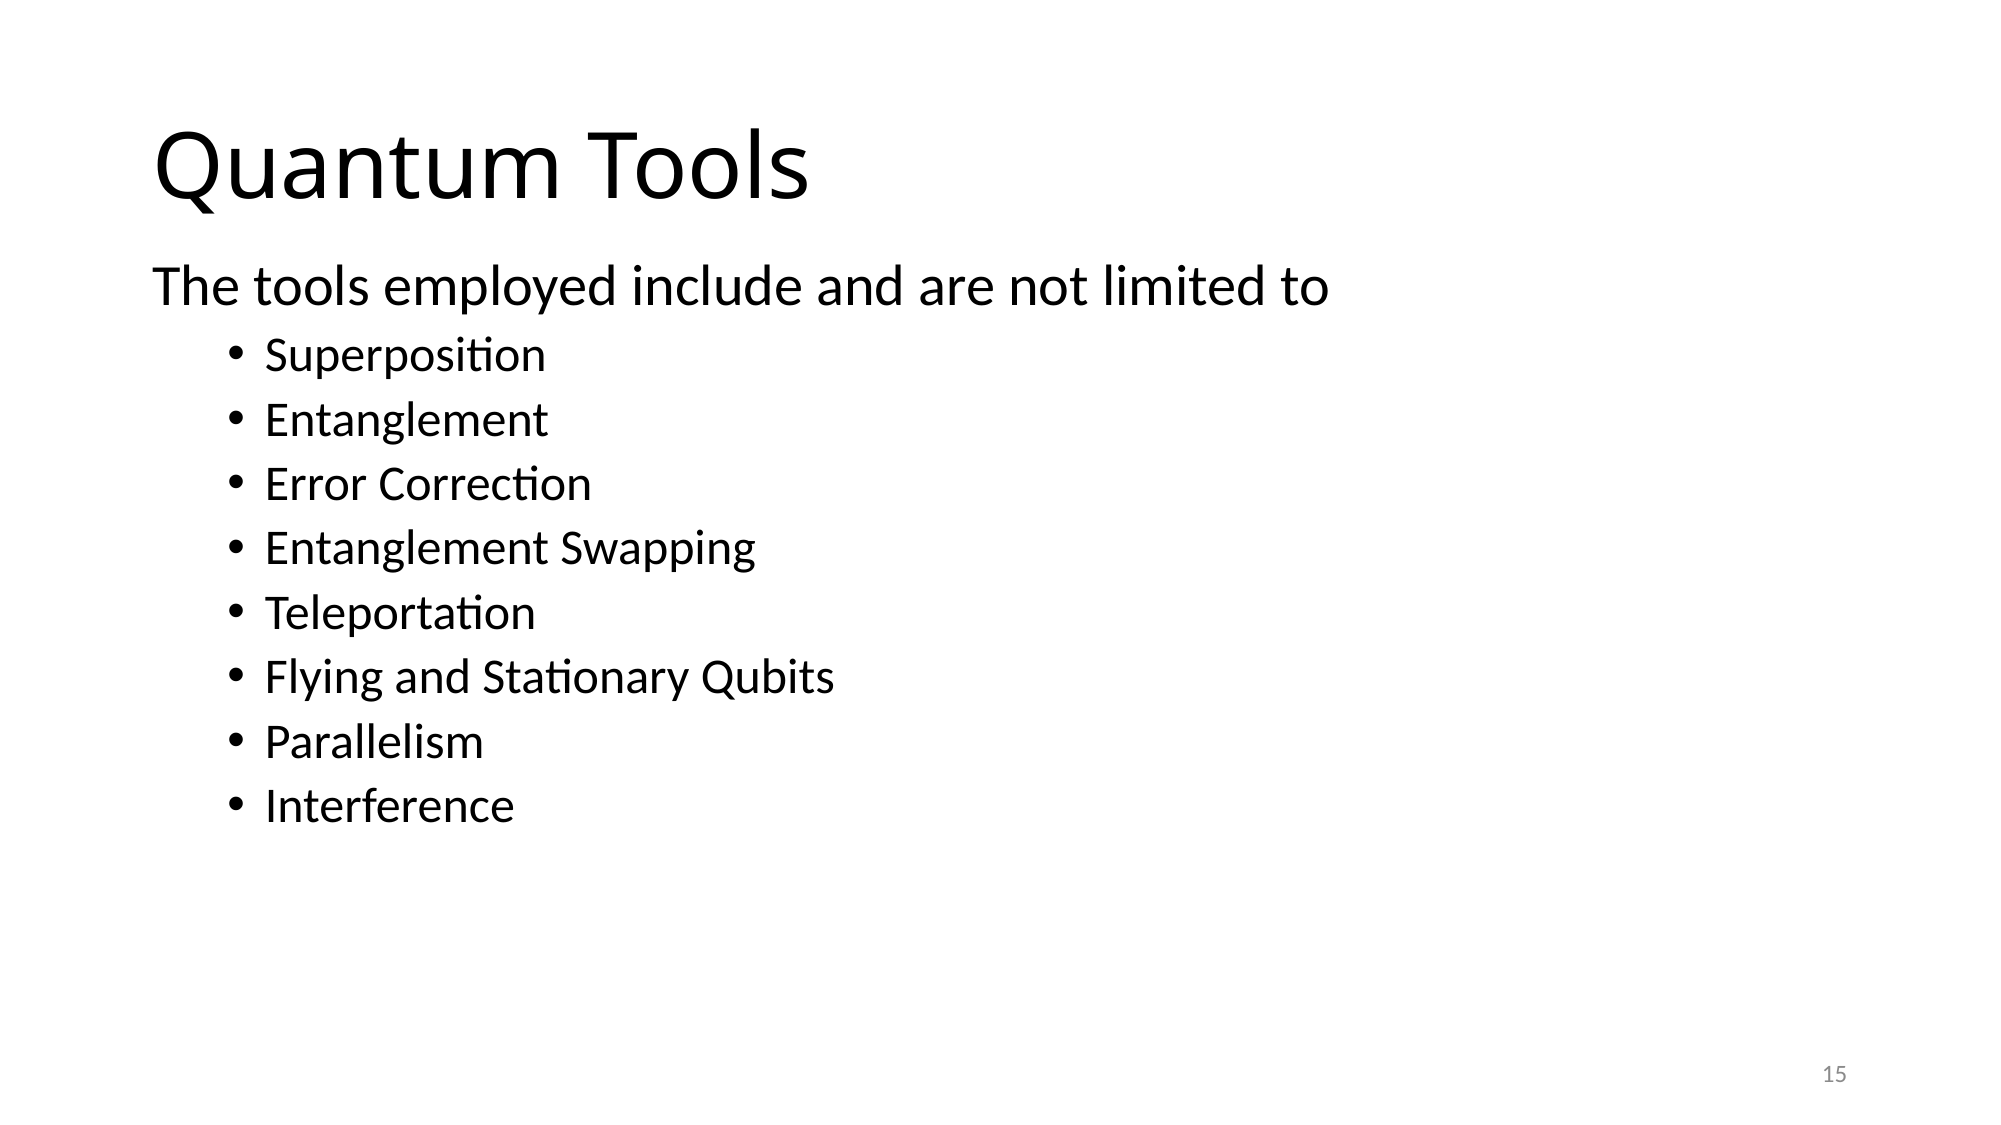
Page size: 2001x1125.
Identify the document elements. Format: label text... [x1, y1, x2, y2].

list The tools employed include and are not limited to Superposition Entanglement Error Correction Entanglement Swapping Teleportation Flying and Stationary Qubits Parallelism Interference [137, 248, 1863, 999]
title Quantum Tools [137, 59, 1863, 248]
slide_number 15 [1412, 1042, 1863, 1103]
